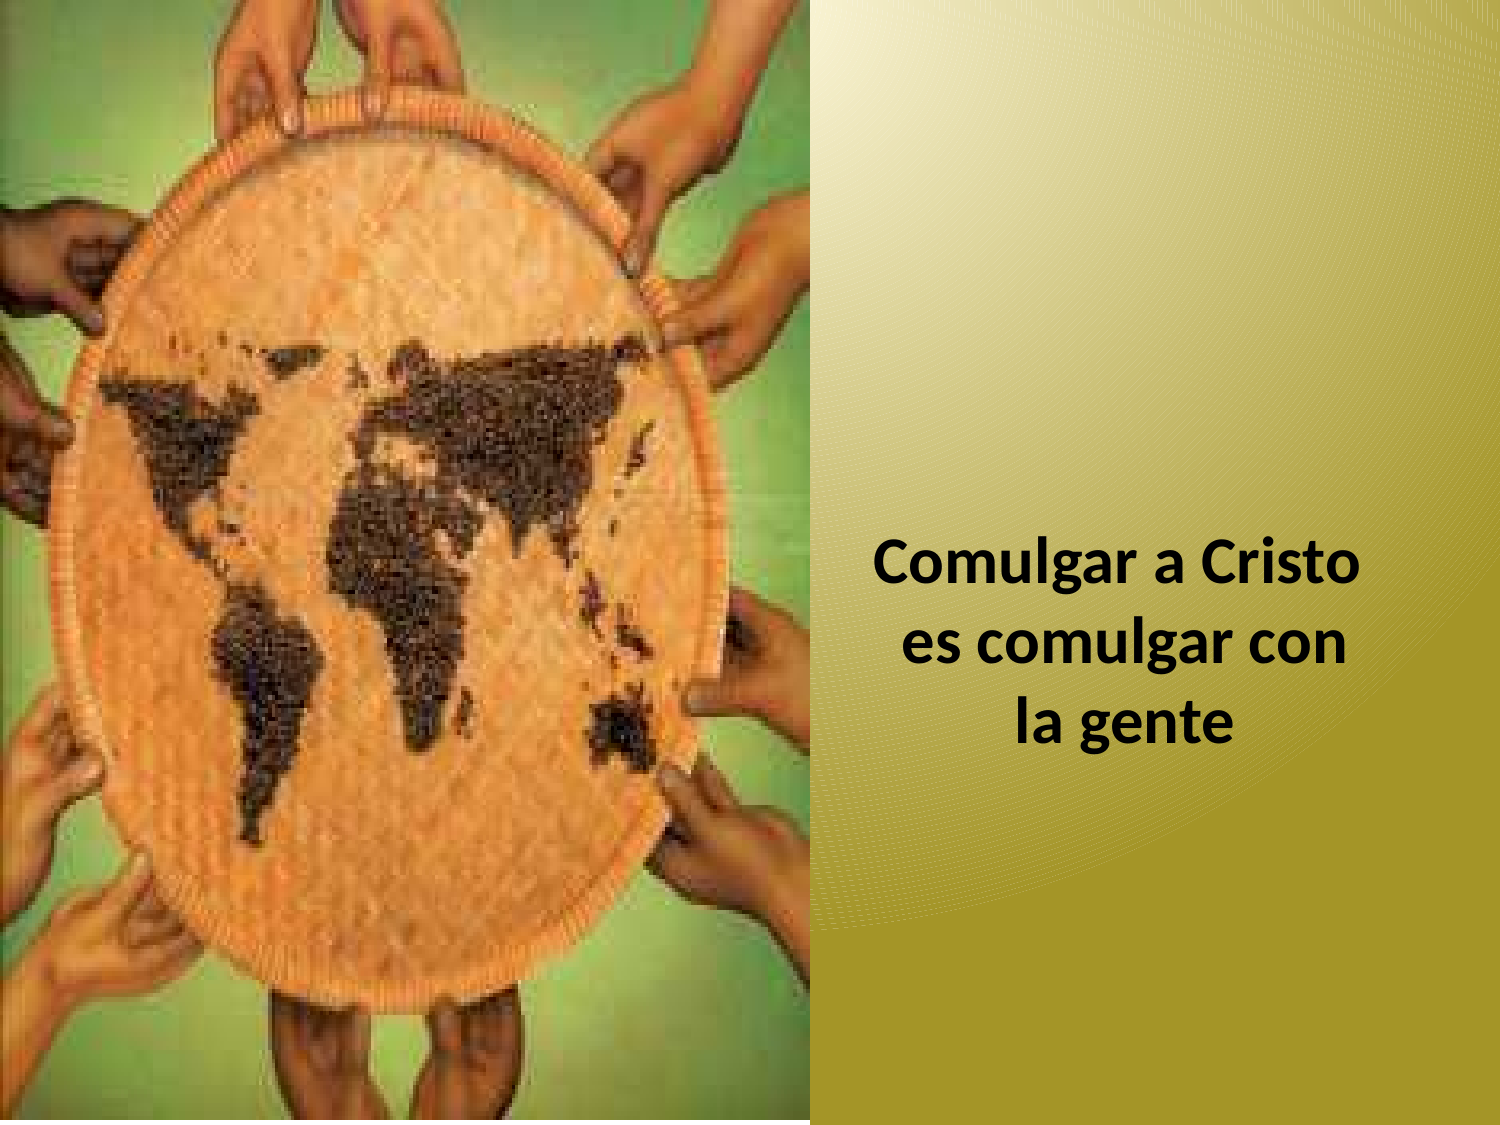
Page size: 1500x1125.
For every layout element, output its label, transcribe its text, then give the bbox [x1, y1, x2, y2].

text_box Comulgar a Cristo es comulgar con la gente [855, 509, 1395, 764]
picture [0, 0, 810, 1125]
